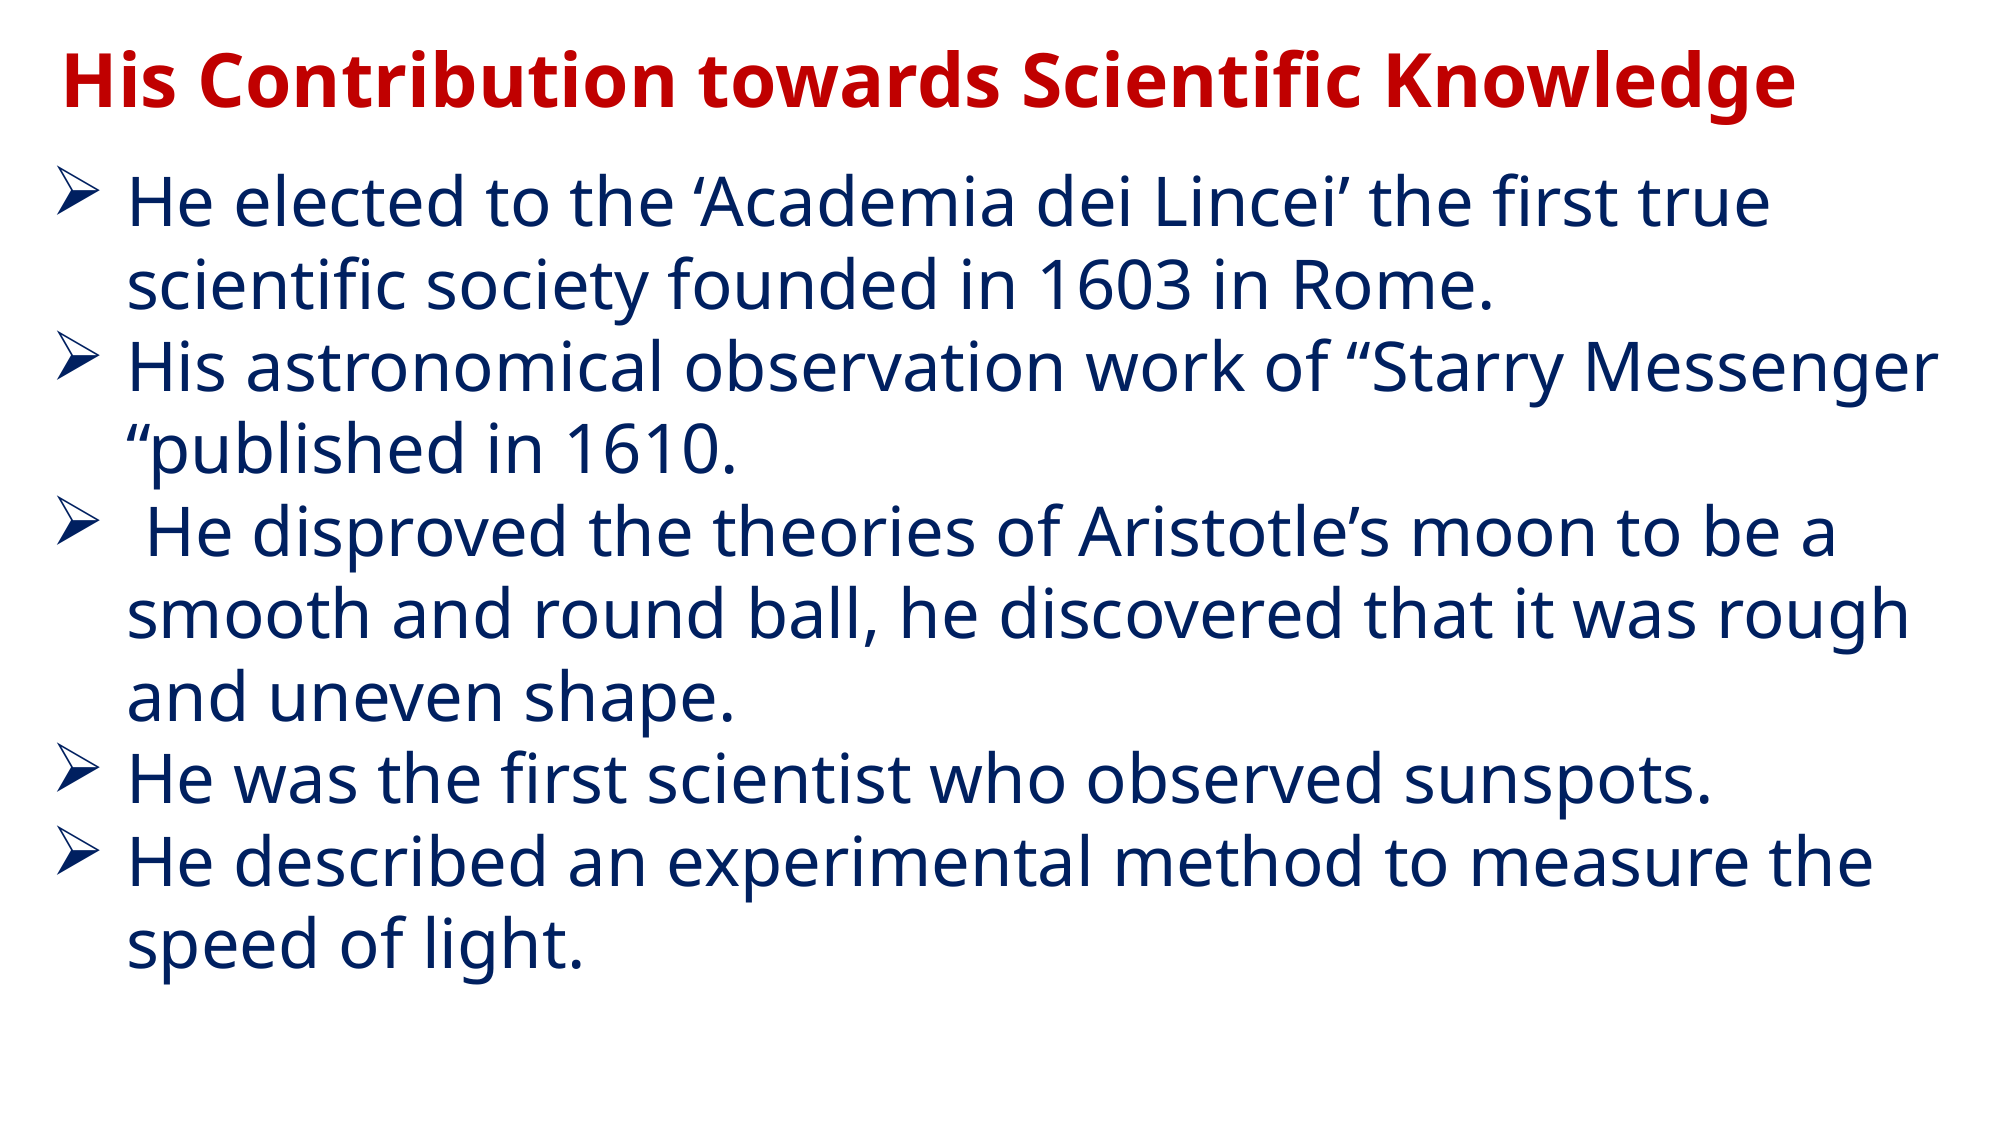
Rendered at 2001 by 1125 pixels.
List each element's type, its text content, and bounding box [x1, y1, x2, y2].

text_box He elected to the ‘Academia dei Lincei’ the first true scientific society founded in 1603 in Rome. His astronomical observation work of “Starry Messenger “published in 1610. He disproved the theories of Aristotle’s moon to be a smooth and round ball, he discovered that it was rough and uneven shape. He was the first scientist who observed sunspots. He described an experimental method to measure the speed of light. [36, 150, 1975, 990]
text_box His Contribution towards Scientific Knowledge [45, 25, 1814, 131]
